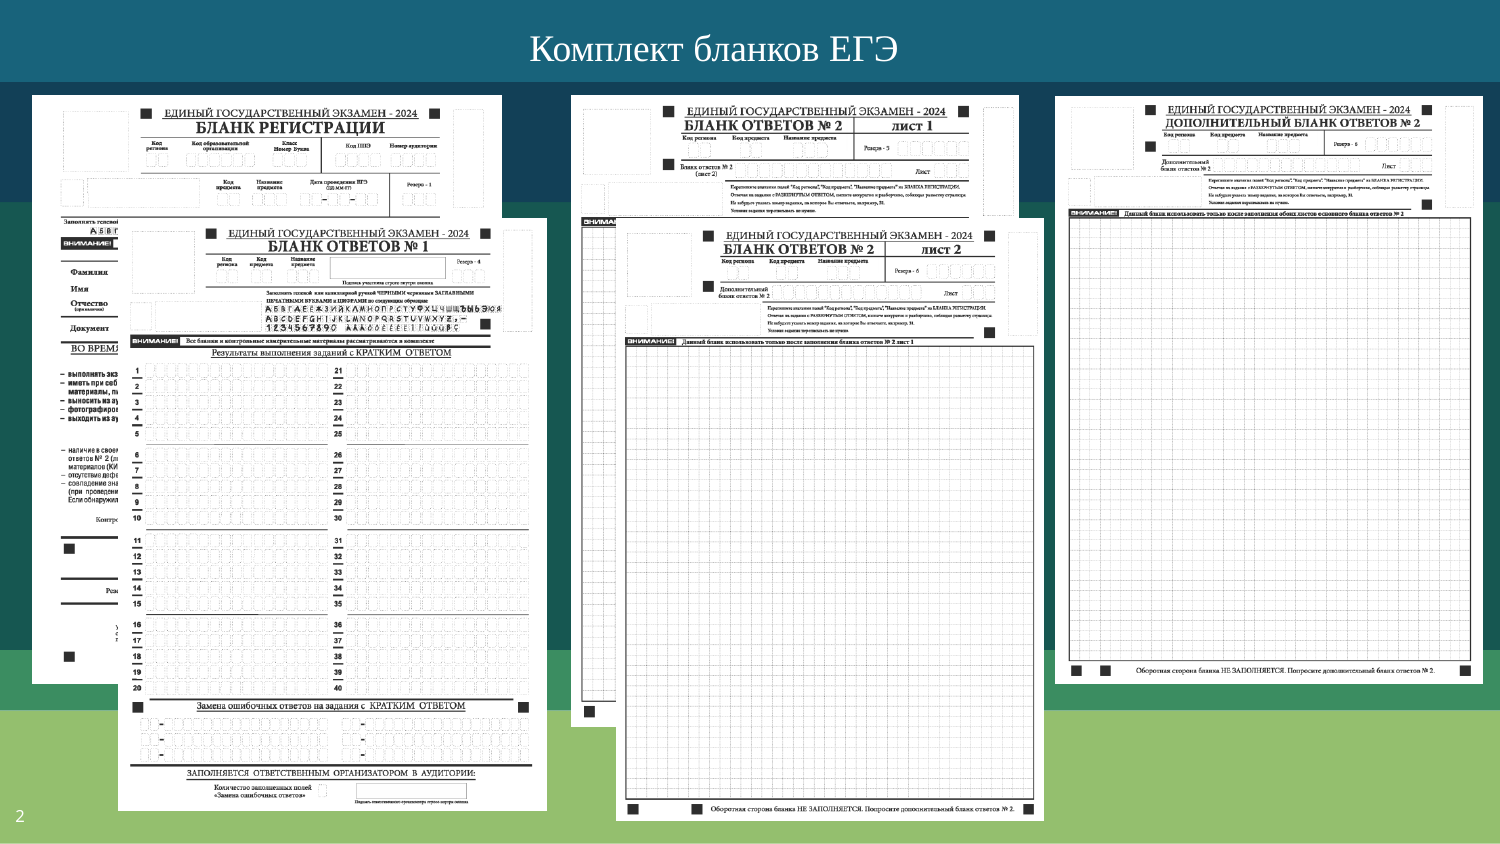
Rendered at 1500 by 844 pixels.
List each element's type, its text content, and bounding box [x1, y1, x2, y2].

picture [32, 95, 547, 811]
picture [1055, 96, 1483, 685]
slide_number 2 [0, 790, 49, 844]
picture [571, 95, 1044, 822]
text_box Комплект бланков ЕГЭ [514, 16, 962, 77]
